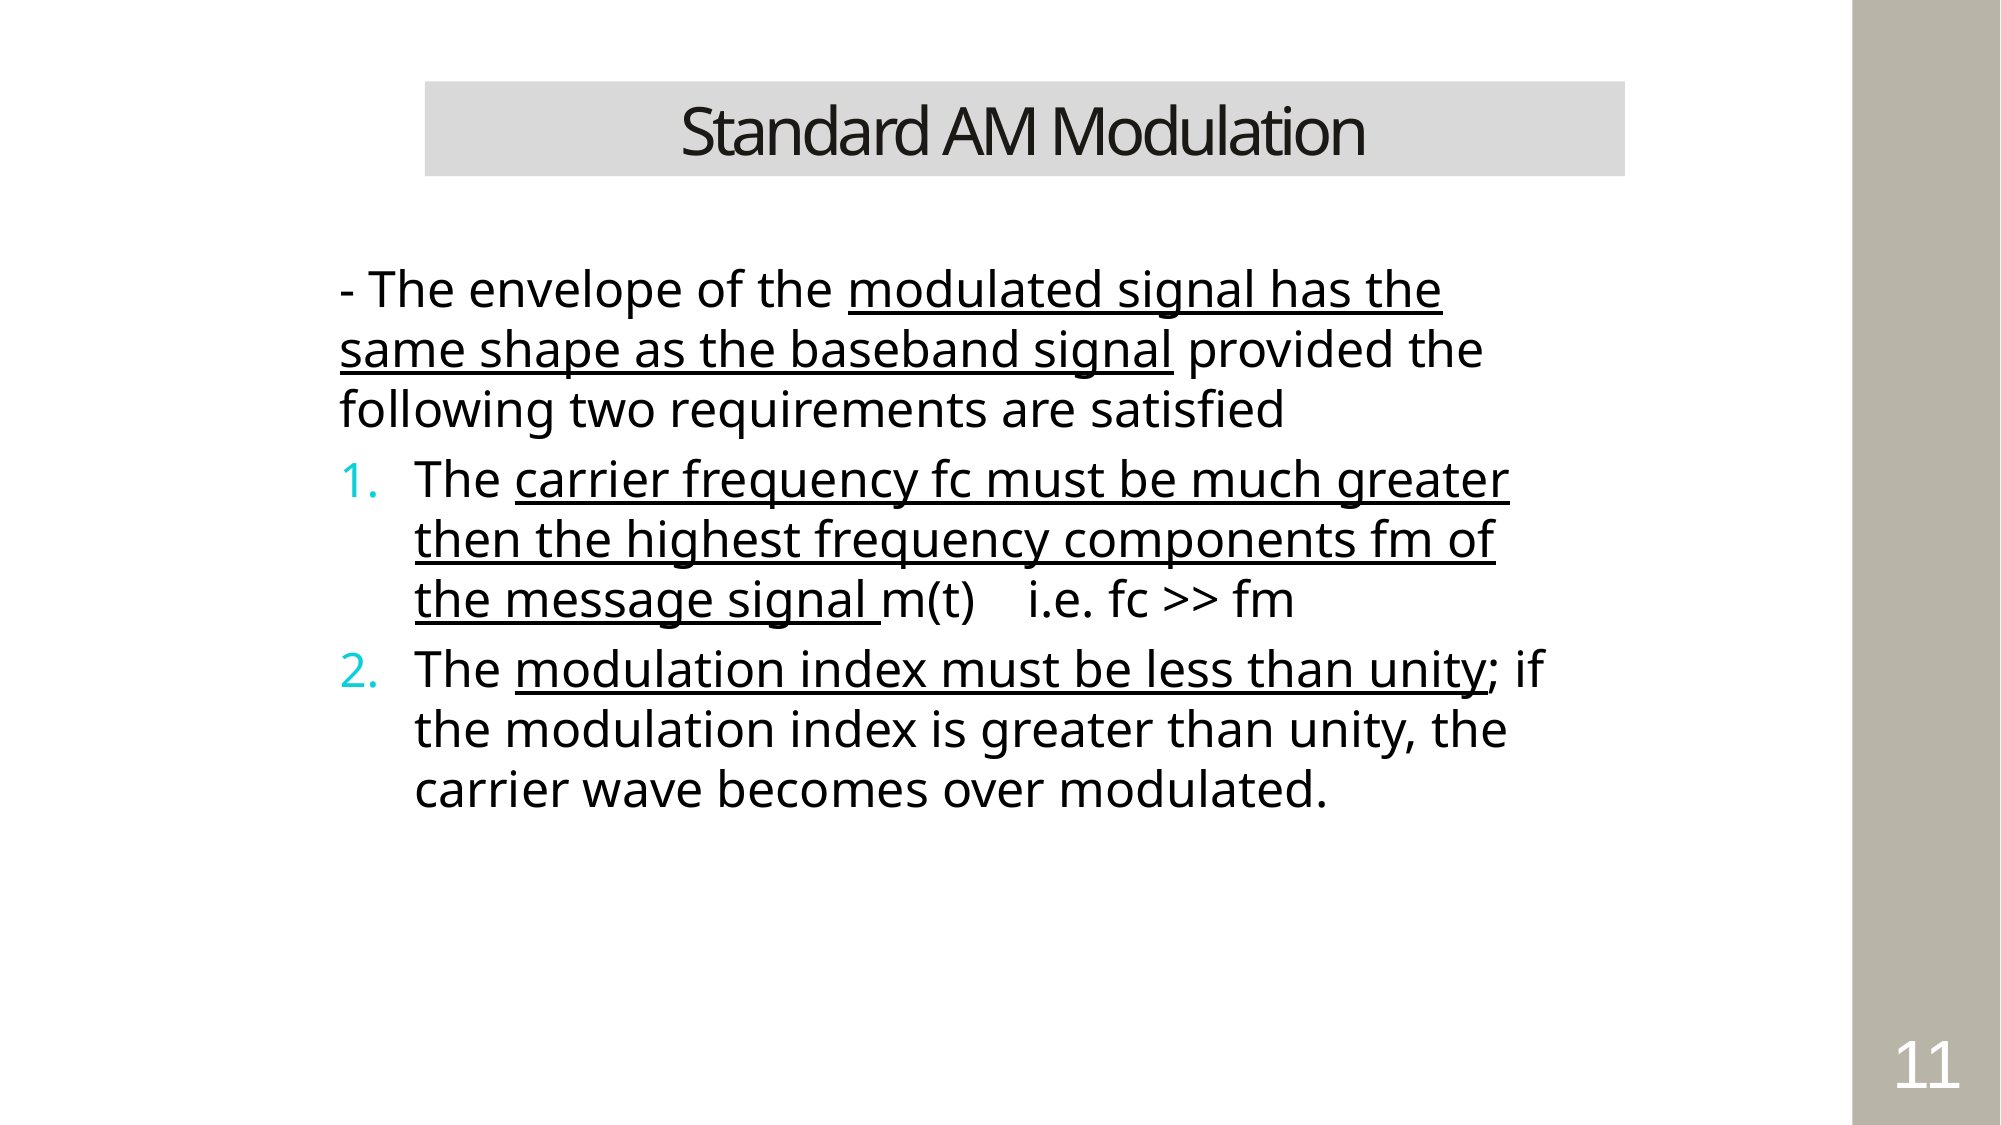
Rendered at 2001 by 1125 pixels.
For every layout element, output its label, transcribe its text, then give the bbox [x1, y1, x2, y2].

text_box - The envelope of the modulated signal has the same shape as the baseband signal provided the following two requirements are satisfied The carrier frequency fc must be much greater then the highest frequency components fm of the message signal m(t) i.e. fc >> fm The modulation index must be less than unity; if the modulation index is greater than unity, the carrier wave becomes over modulated. [324, 249, 1588, 970]
text_box Standard AM Modulation [424, 81, 1625, 177]
slide_number 11 [1852, 1012, 2000, 1110]
